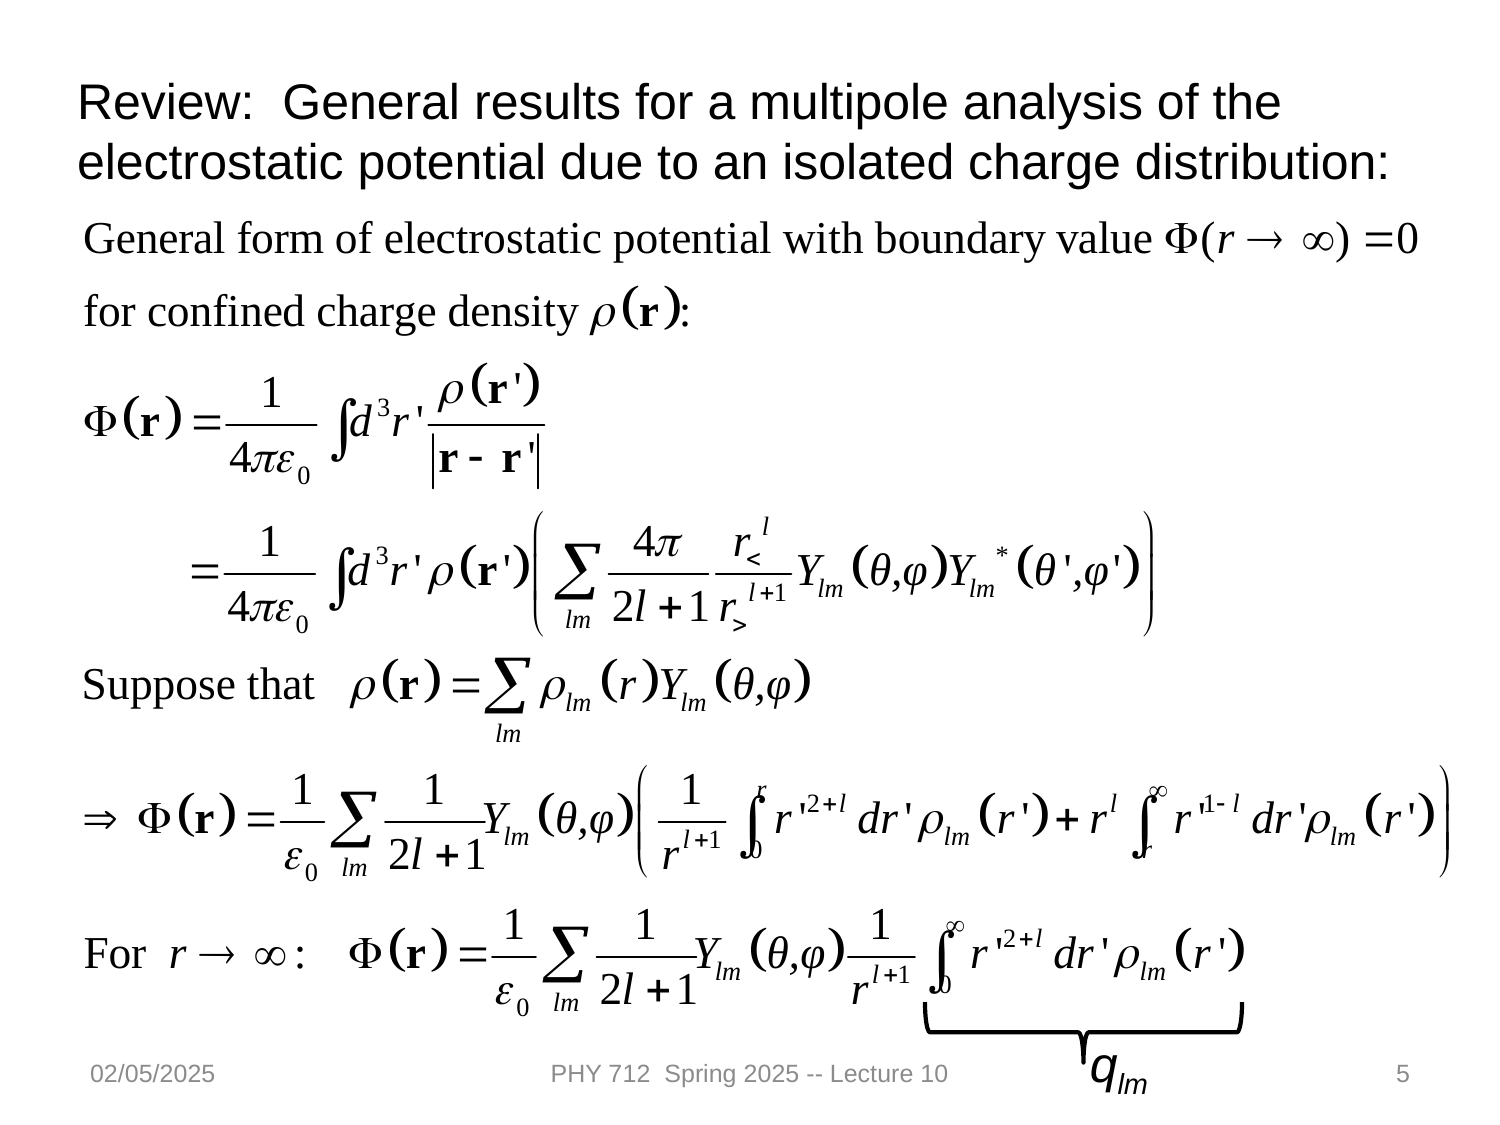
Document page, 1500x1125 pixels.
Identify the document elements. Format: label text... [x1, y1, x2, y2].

text_box qlm [1074, 1031, 1175, 1108]
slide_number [75, 1042, 425, 1103]
footer PHY 712 Spring 2025 -- Lecture 10 [512, 1042, 988, 1103]
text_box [79, 215, 1458, 1024]
text_box Review: General results for a multipole analysis of the electrostatic potential due to an isolated charge distribution: [62, 62, 1475, 198]
slide_number 5 [1175, 1042, 1425, 1103]
